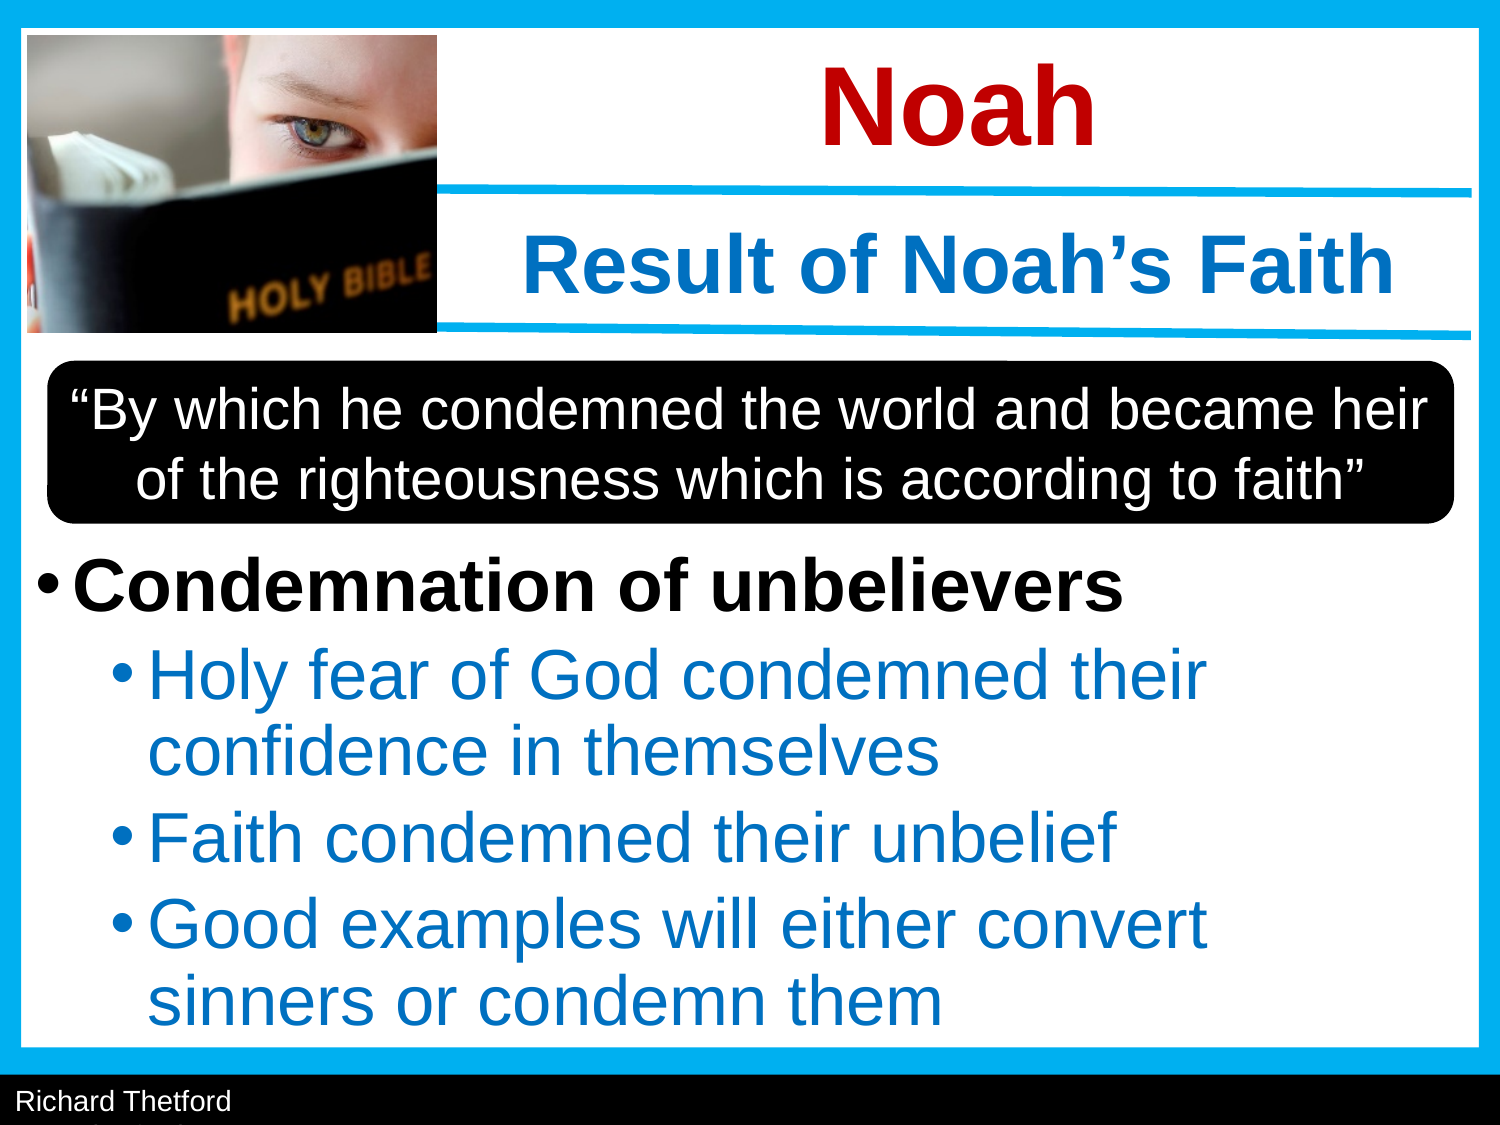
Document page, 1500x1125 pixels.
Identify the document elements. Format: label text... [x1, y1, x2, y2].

list Condemnation of unbelievers Holy fear of God condemned their confidence in themselves Faith condemned their unbelief Good examples will either convert sinners or condemn them [20, 539, 1466, 1050]
text_box Result of Noah’s Faith [440, 202, 1477, 318]
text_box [431, 326, 1471, 336]
picture [27, 35, 437, 333]
text_box Noah [440, 28, 1477, 191]
text_box [61, 359, 1440, 363]
text_box [57, 519, 1444, 525]
text_box “By which he condemned the world and became heir of the righteousness which is according to faith” [47, 363, 1454, 519]
